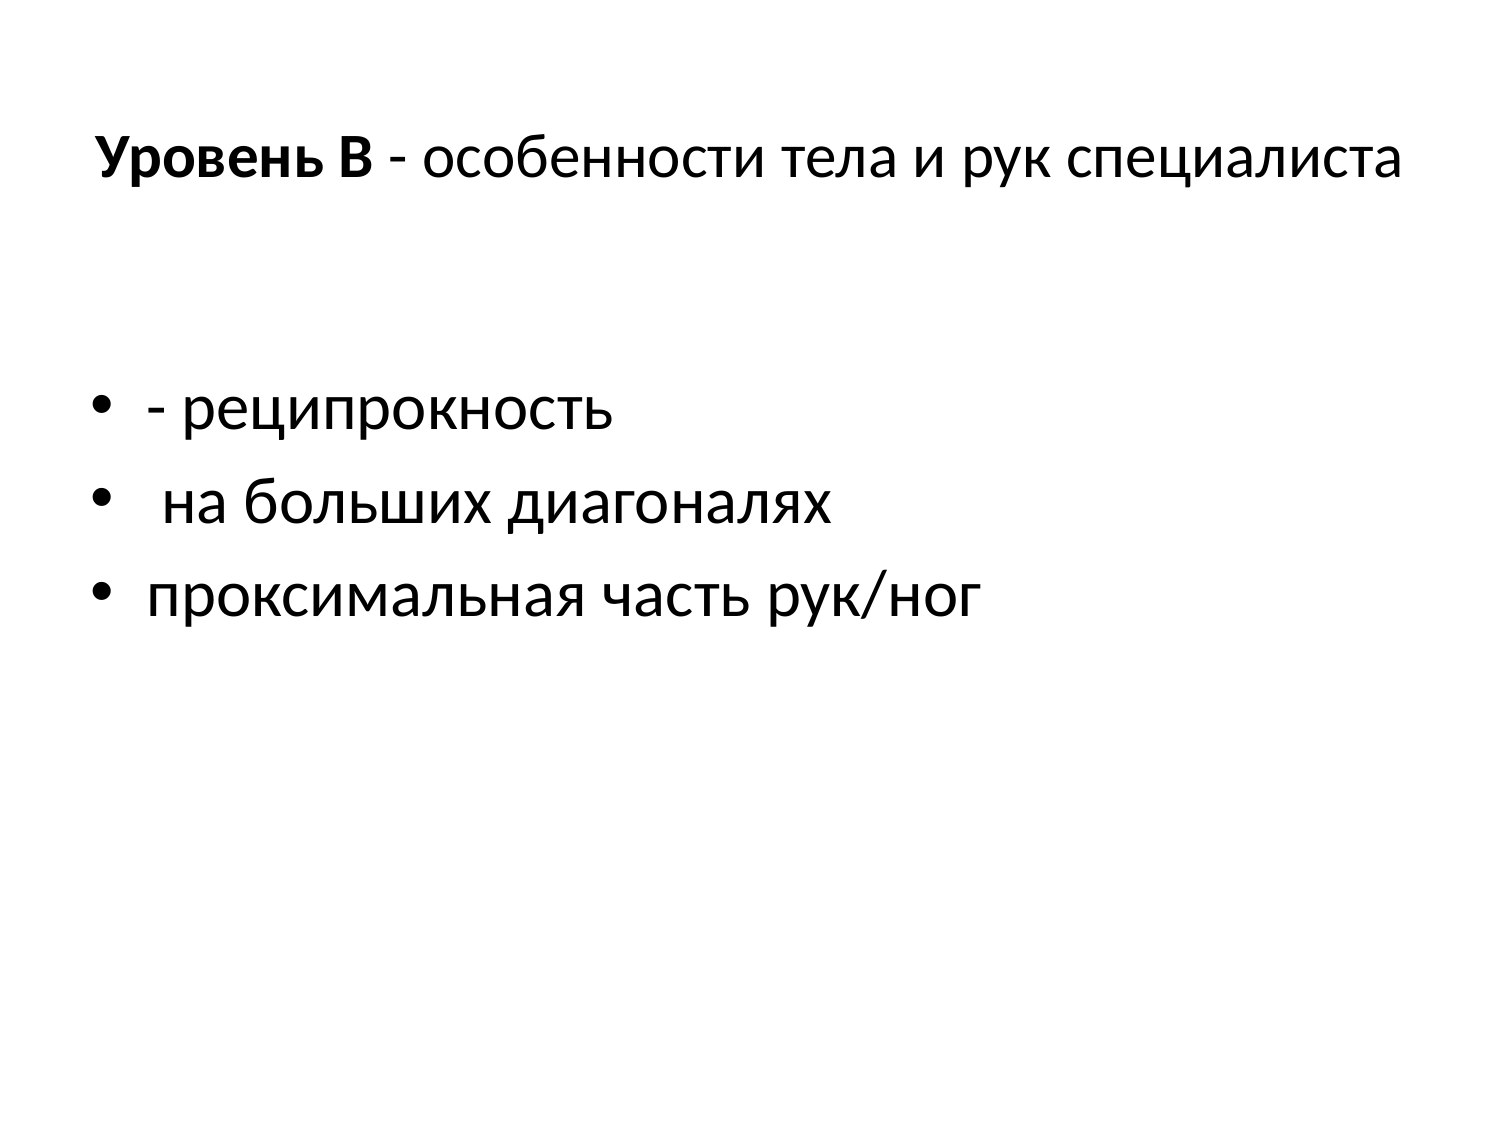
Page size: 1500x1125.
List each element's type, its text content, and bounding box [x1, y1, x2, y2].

title Уровень В - особенности тела и рук специалиста [75, 101, 1425, 262]
list - реципрокность на больших диагоналях проксимальная часть рук/ног [75, 262, 1425, 1005]
